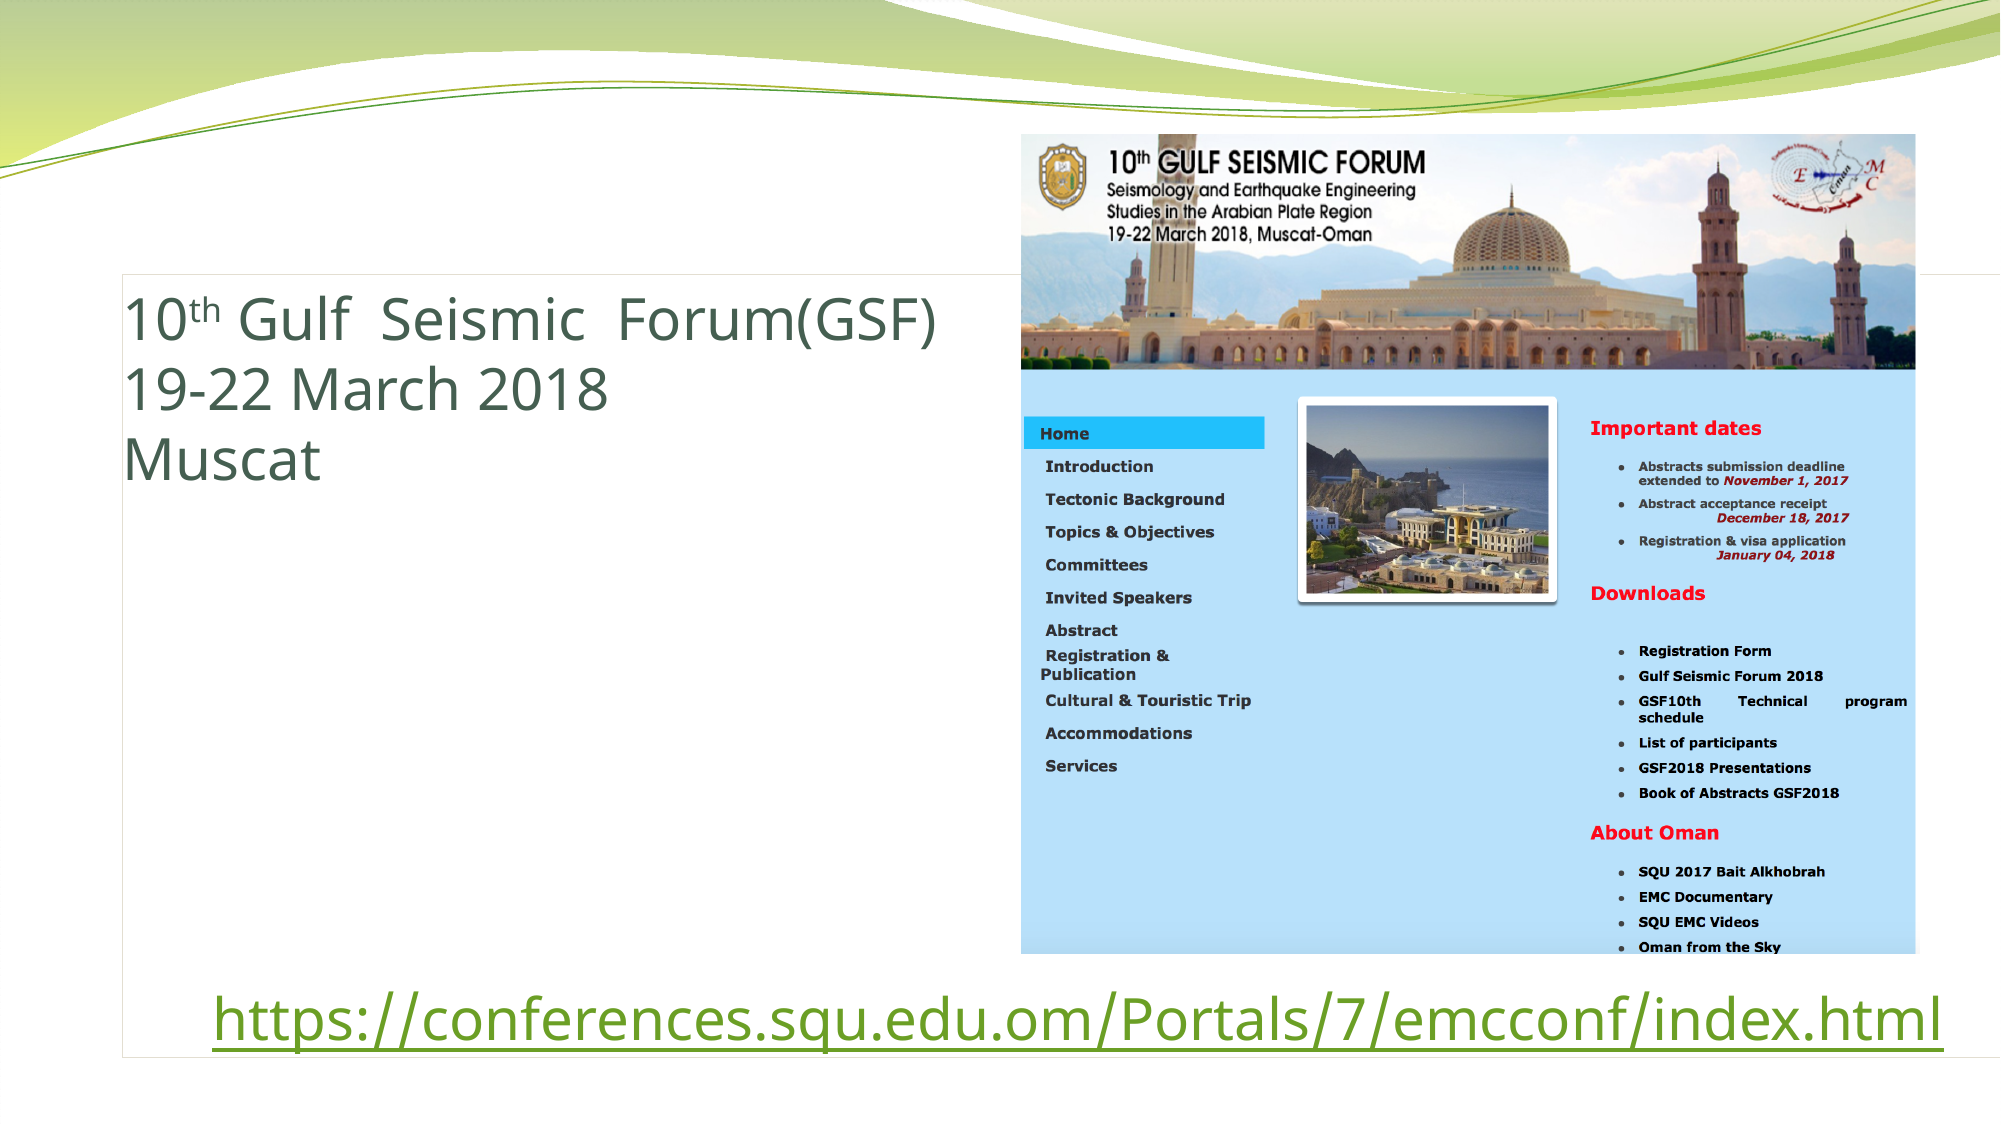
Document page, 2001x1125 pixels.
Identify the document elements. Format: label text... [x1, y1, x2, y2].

picture [1021, 134, 1920, 955]
title 10th Gulf Seismic Forum(GSF) 19-22 March 2018 Muscat https://conferences.squ.edu.om/Portals/7/emcconf/index.html [122, 274, 2000, 1058]
